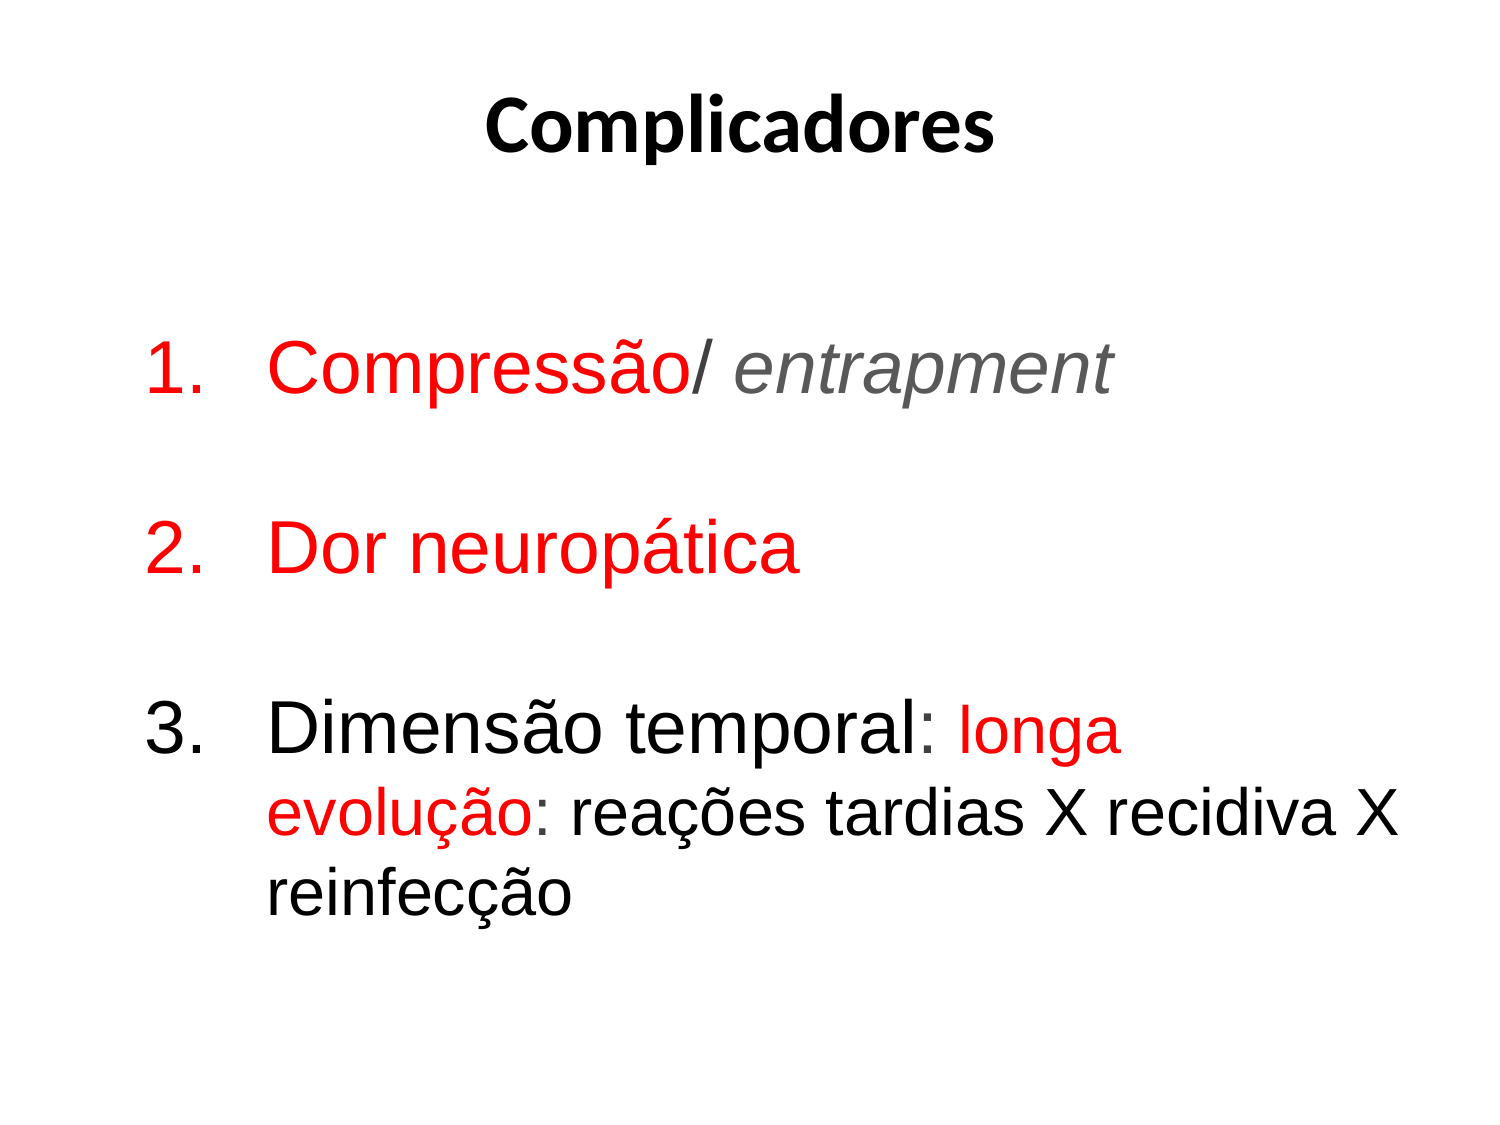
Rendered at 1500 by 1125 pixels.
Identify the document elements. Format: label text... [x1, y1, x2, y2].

text_box Compressão/ entrapment Dor neuropática Dimensão temporal: longa evolução: reações tardias X recidiva X reinfecção [130, 203, 1436, 1000]
text_box Complicadores [135, 61, 1365, 222]
